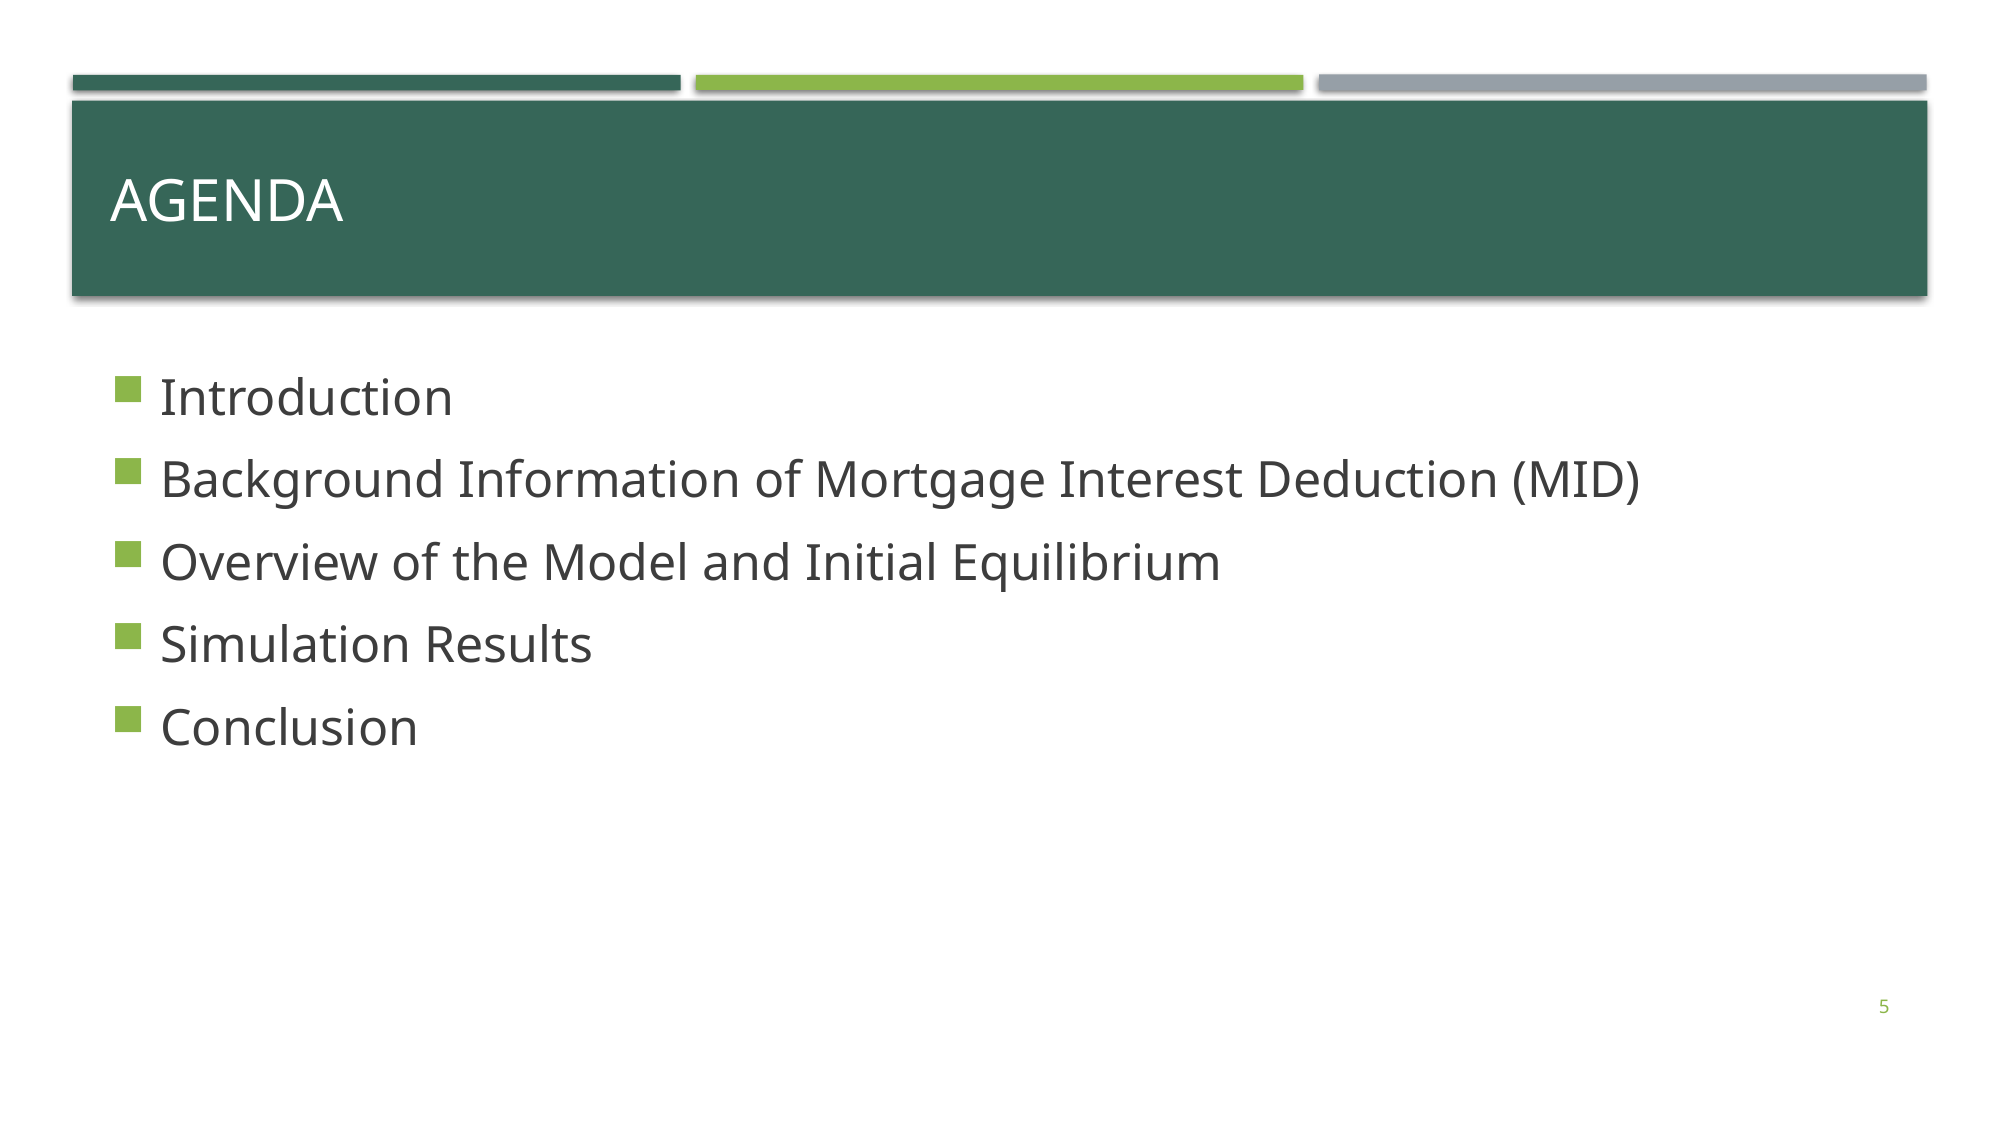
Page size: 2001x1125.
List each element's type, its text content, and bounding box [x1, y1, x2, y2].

title Agenda [95, 115, 1905, 282]
list Introduction Background Information of Mortgage Interest Deduction (MID) Overview of the Model and Initial Equilibrium Simulation Results Conclusion [95, 357, 1905, 962]
slide_number 5 [1732, 977, 1905, 1037]
